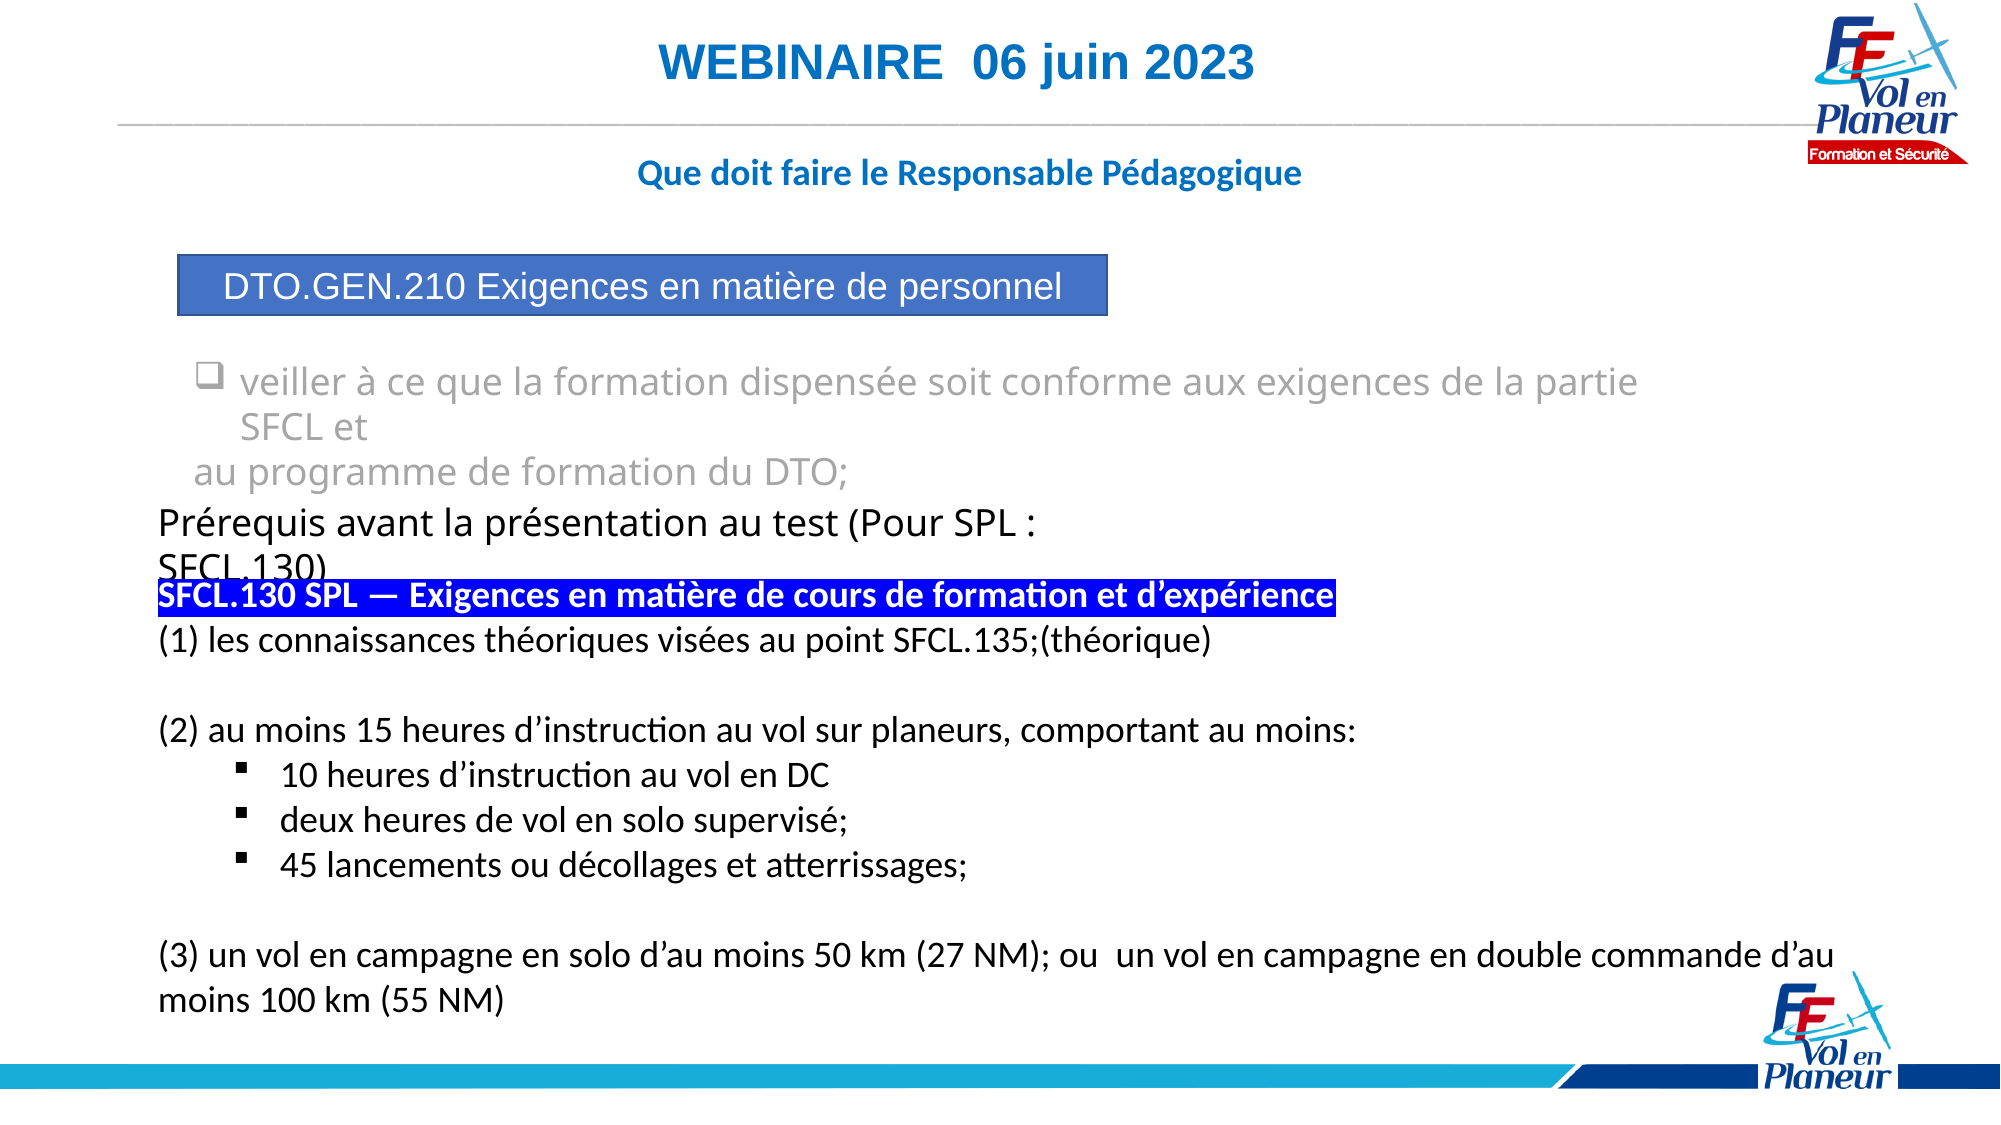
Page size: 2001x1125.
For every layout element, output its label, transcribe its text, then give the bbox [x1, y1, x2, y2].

picture [0, 959, 2000, 1125]
text_box SFCL.130 SPL — Exigences en matière de cours de formation et d’expérience (1) les connaissances théoriques visées au point SFCL.135;(théorique) (2) au moins 15 heures d’instruction au vol sur planeurs, comportant au moins: 10 heures d’instruction au vol en DC deux heures de vol en solo supervisé; 45 lancements ou décollages et atterrissages; (3) un vol en campagne en solo d’au moins 50 km (27 NM); ou un vol en campagne en double commande d’au moins 100 km (55 NM) [143, 562, 1952, 1028]
text_box DTO.GEN.210 Exigences en matière de personnel [177, 254, 1108, 316]
text_box Que doit faire le Responsable Pédagogique [622, 140, 1327, 200]
text_box veiller à ce que la formation dispensée soit conforme aux exigences de la partie SFCL et au programme de formation du DTO; [178, 350, 1727, 501]
list WEBINAIRE 06 juin 2023 [588, 29, 1312, 97]
picture [1759, 2, 2000, 165]
text_box Prérequis avant la présentation au test (Pour SPL : SFCL.130) [143, 491, 1143, 562]
